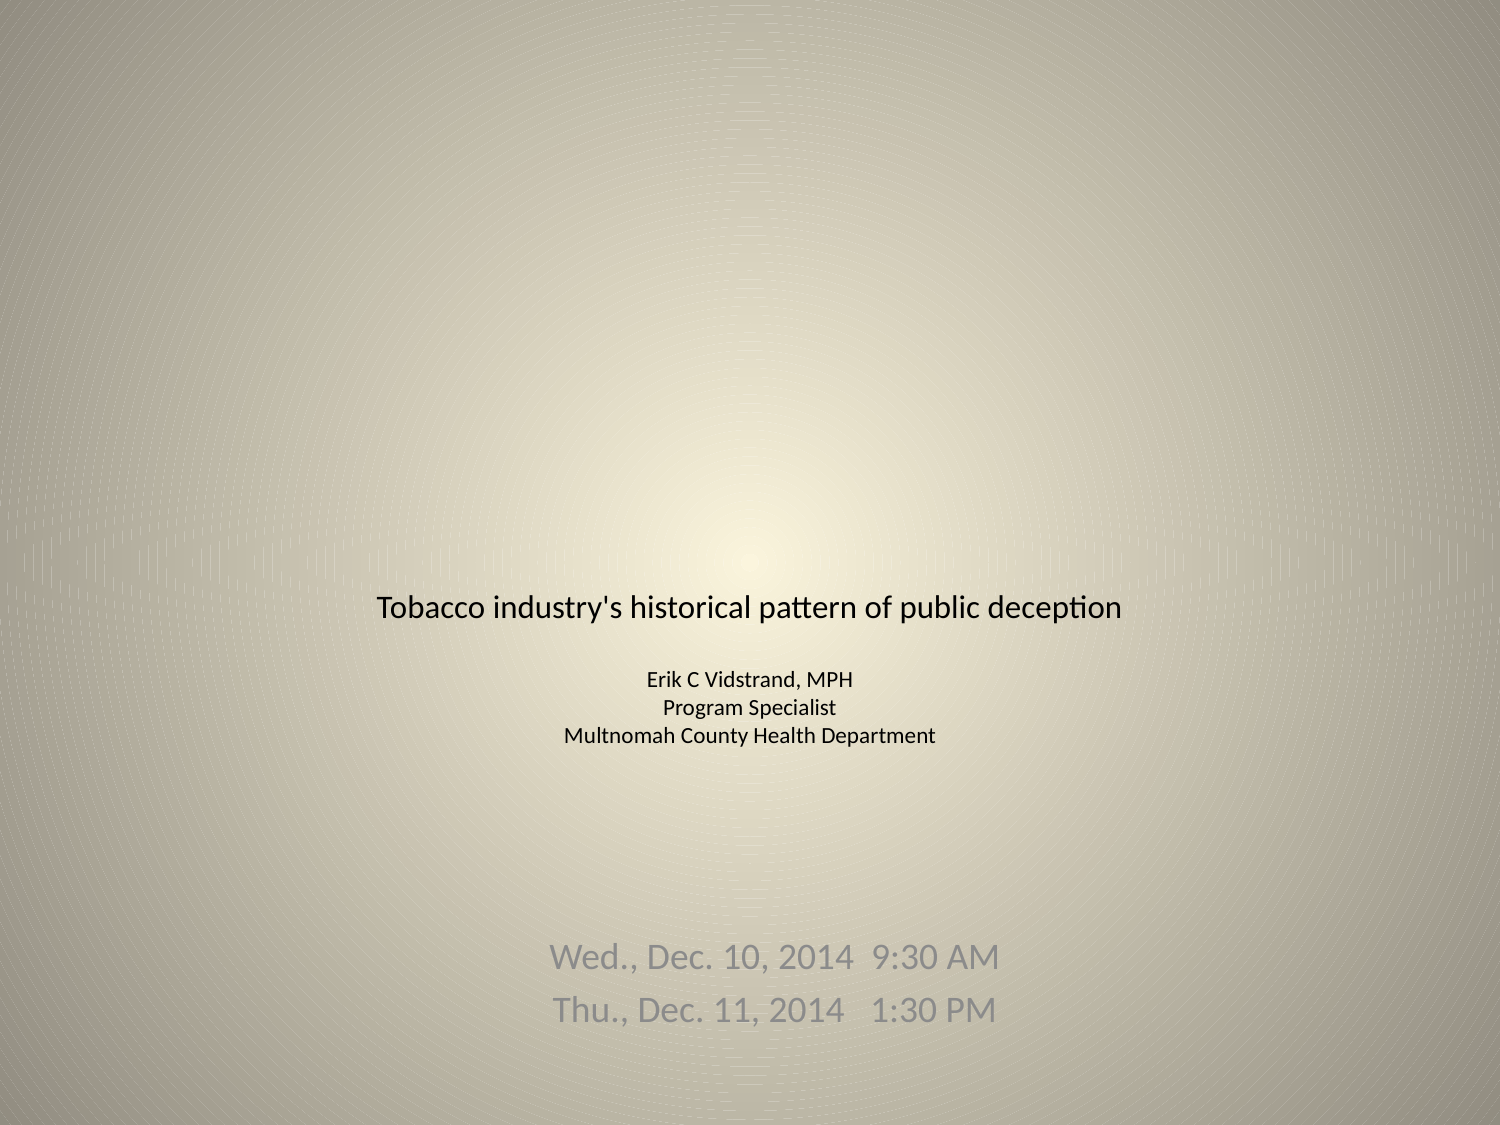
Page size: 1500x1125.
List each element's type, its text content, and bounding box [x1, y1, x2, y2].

subtitle Wed., Dec. 10, 2014 9:30 AM Thu., Dec. 11, 2014 1:30 PM [125, 924, 1425, 1038]
title Tobacco industry's historical pattern of public deception Erik C Vidstrand, MPH Program Specialist Multnomah County Health Department [62, 575, 1438, 838]
